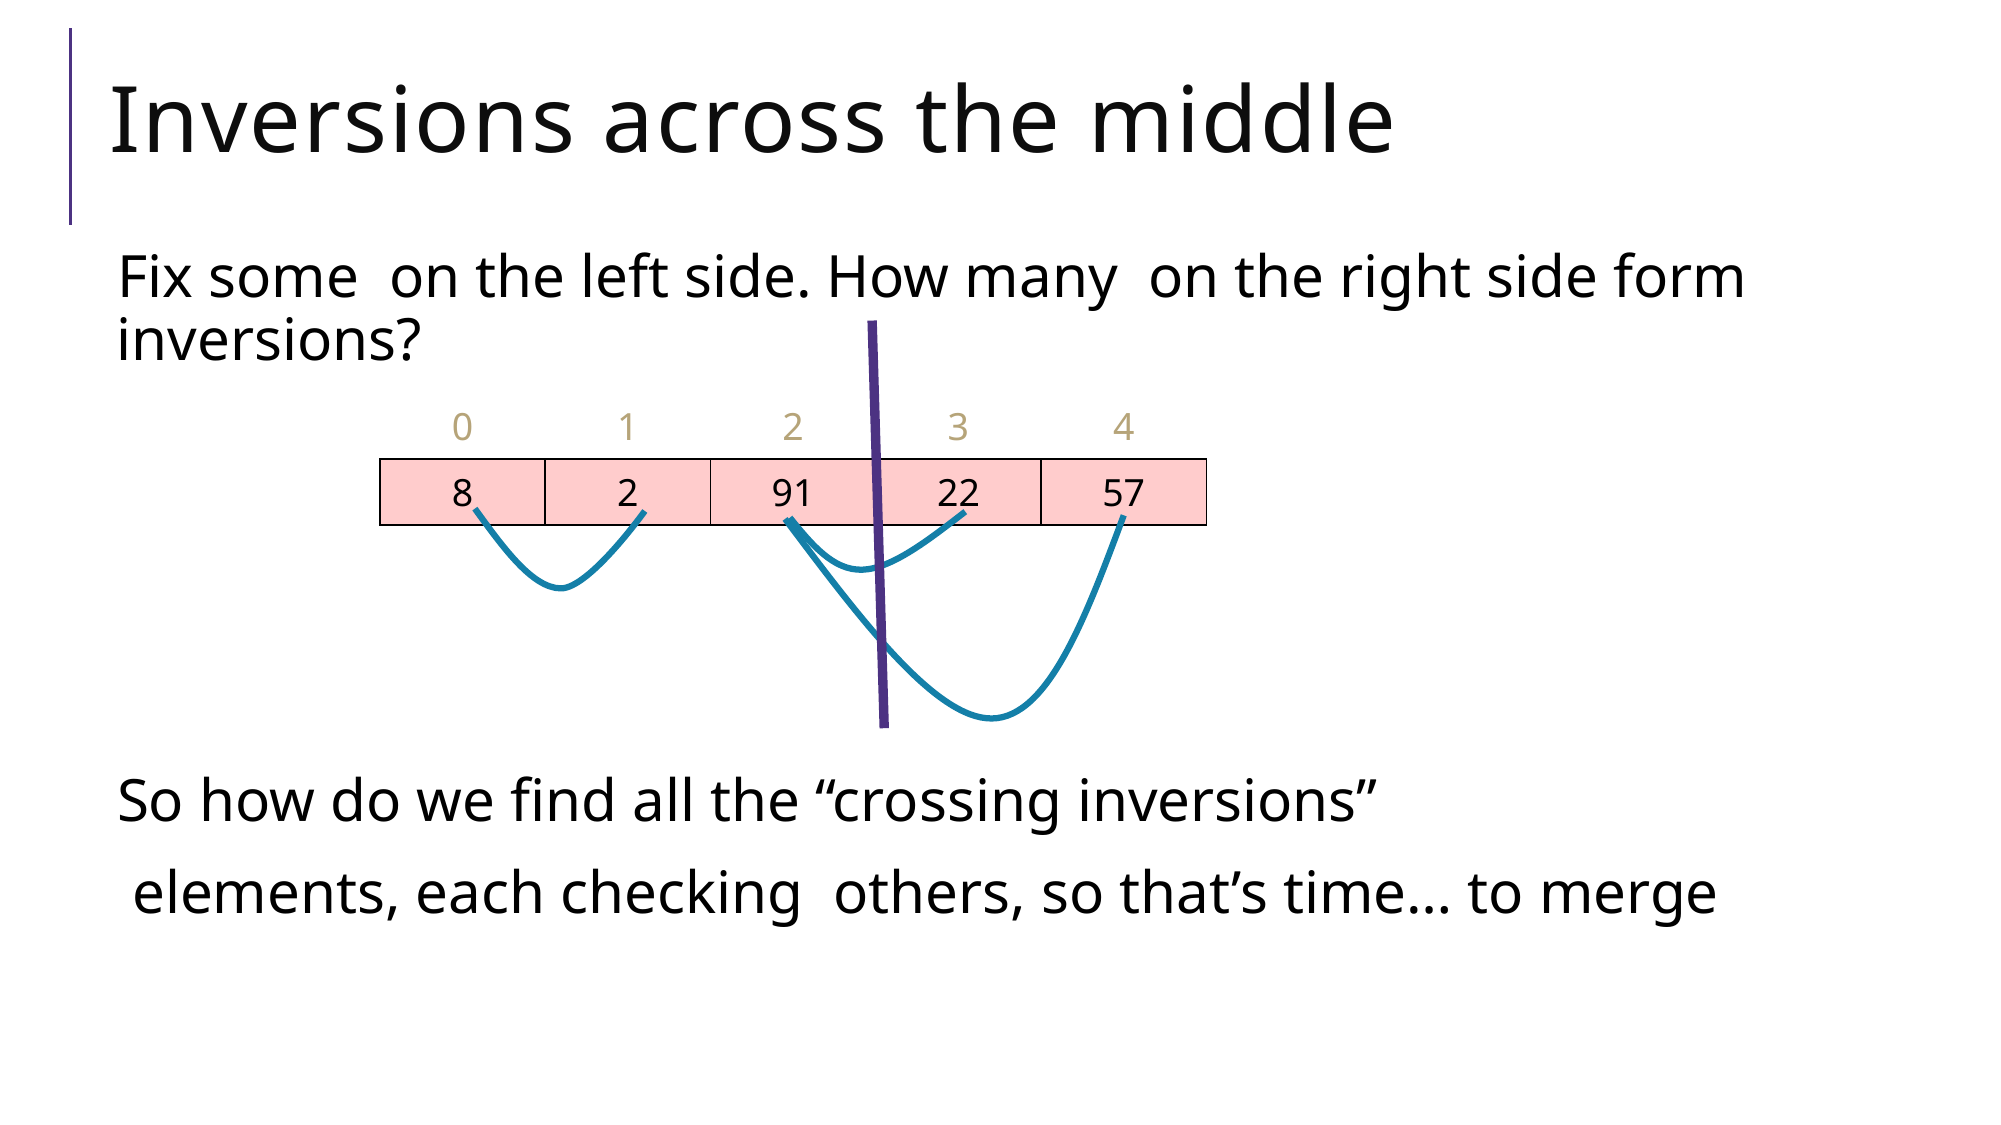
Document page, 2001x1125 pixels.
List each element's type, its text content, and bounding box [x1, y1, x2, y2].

text_box [890, 514, 1125, 720]
table_header 4 [1042, 394, 1206, 458]
title Inversions across the middle [94, 43, 1930, 210]
table_cell 2 [546, 460, 710, 524]
table_header 1 [546, 394, 710, 458]
table_cell 8 [381, 460, 544, 524]
table_cell 22 [890, 460, 1040, 517]
table_cell 91 [711, 460, 865, 524]
table_cell 57 [1042, 460, 1206, 524]
text_box [473, 507, 646, 590]
text_box [890, 510, 967, 517]
table_header 2 [711, 394, 865, 458]
text_box [784, 518, 865, 624]
table_header 3 [890, 394, 1040, 458]
table_header 0 [381, 394, 544, 458]
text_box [871, 320, 885, 729]
